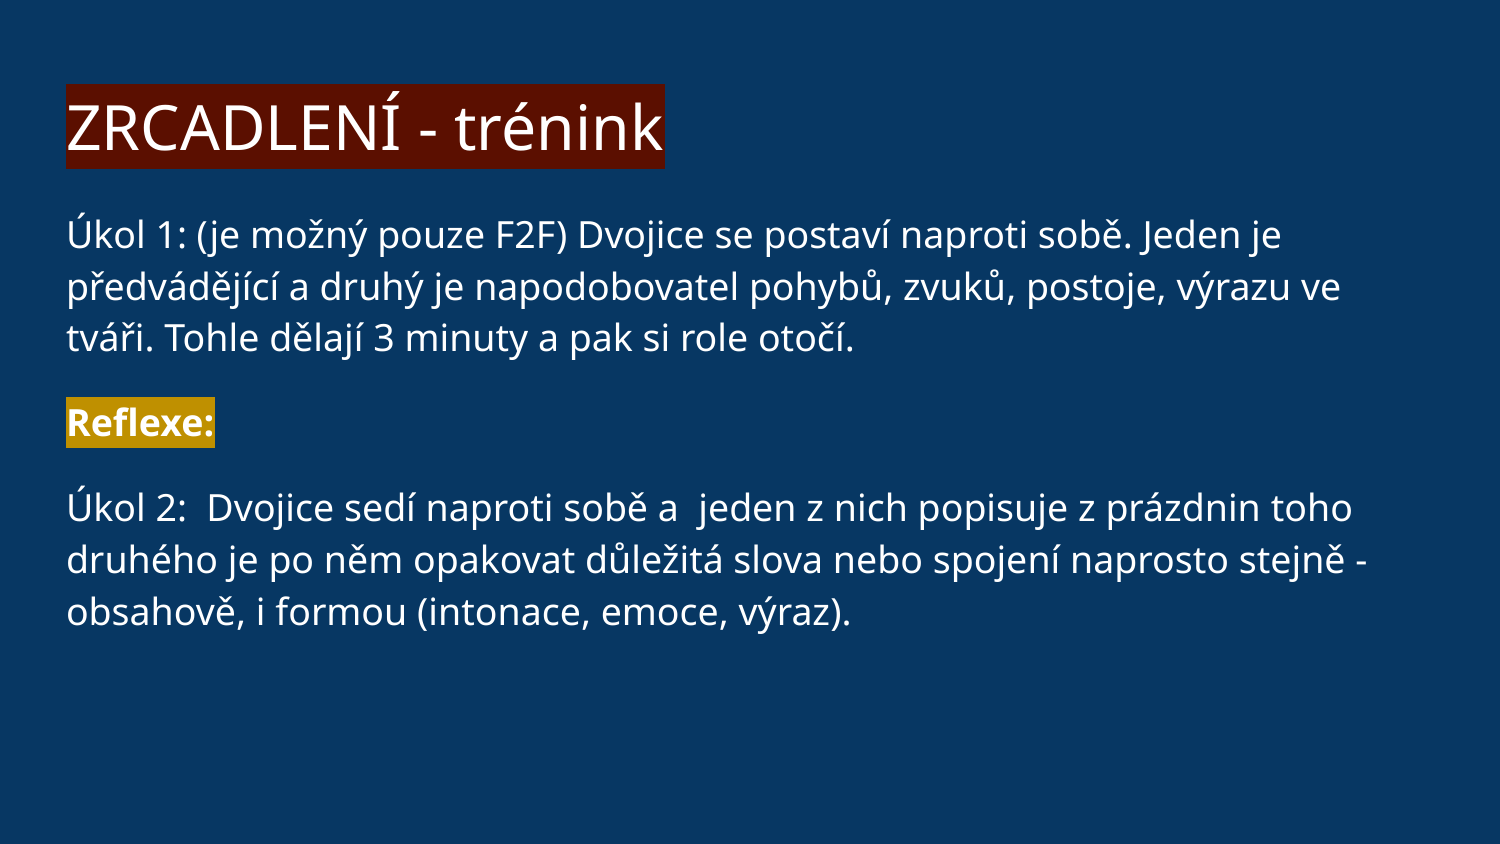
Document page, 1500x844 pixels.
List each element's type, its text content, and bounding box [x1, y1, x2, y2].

title ZRCADLENÍ - trénink [51, 72, 1449, 167]
list Úkol 1: (je možný pouze F2F) Dvojice se postaví naproti sobě. Jeden je předvádějící a druhý je napodobovatel pohybů, zvuků, postoje, výrazu ve tváři. Tohle dělají 3 minuty a pak si role otočí. Reflexe: Úkol 2: Dvojice sedí naproti sobě a jeden z nich popisuje z prázdnin toho druhého je po něm opakovat důležitá slova nebo spojení naprosto stejně - obsahově, i formou (intonace, emoce, výraz). [51, 189, 1449, 750]
